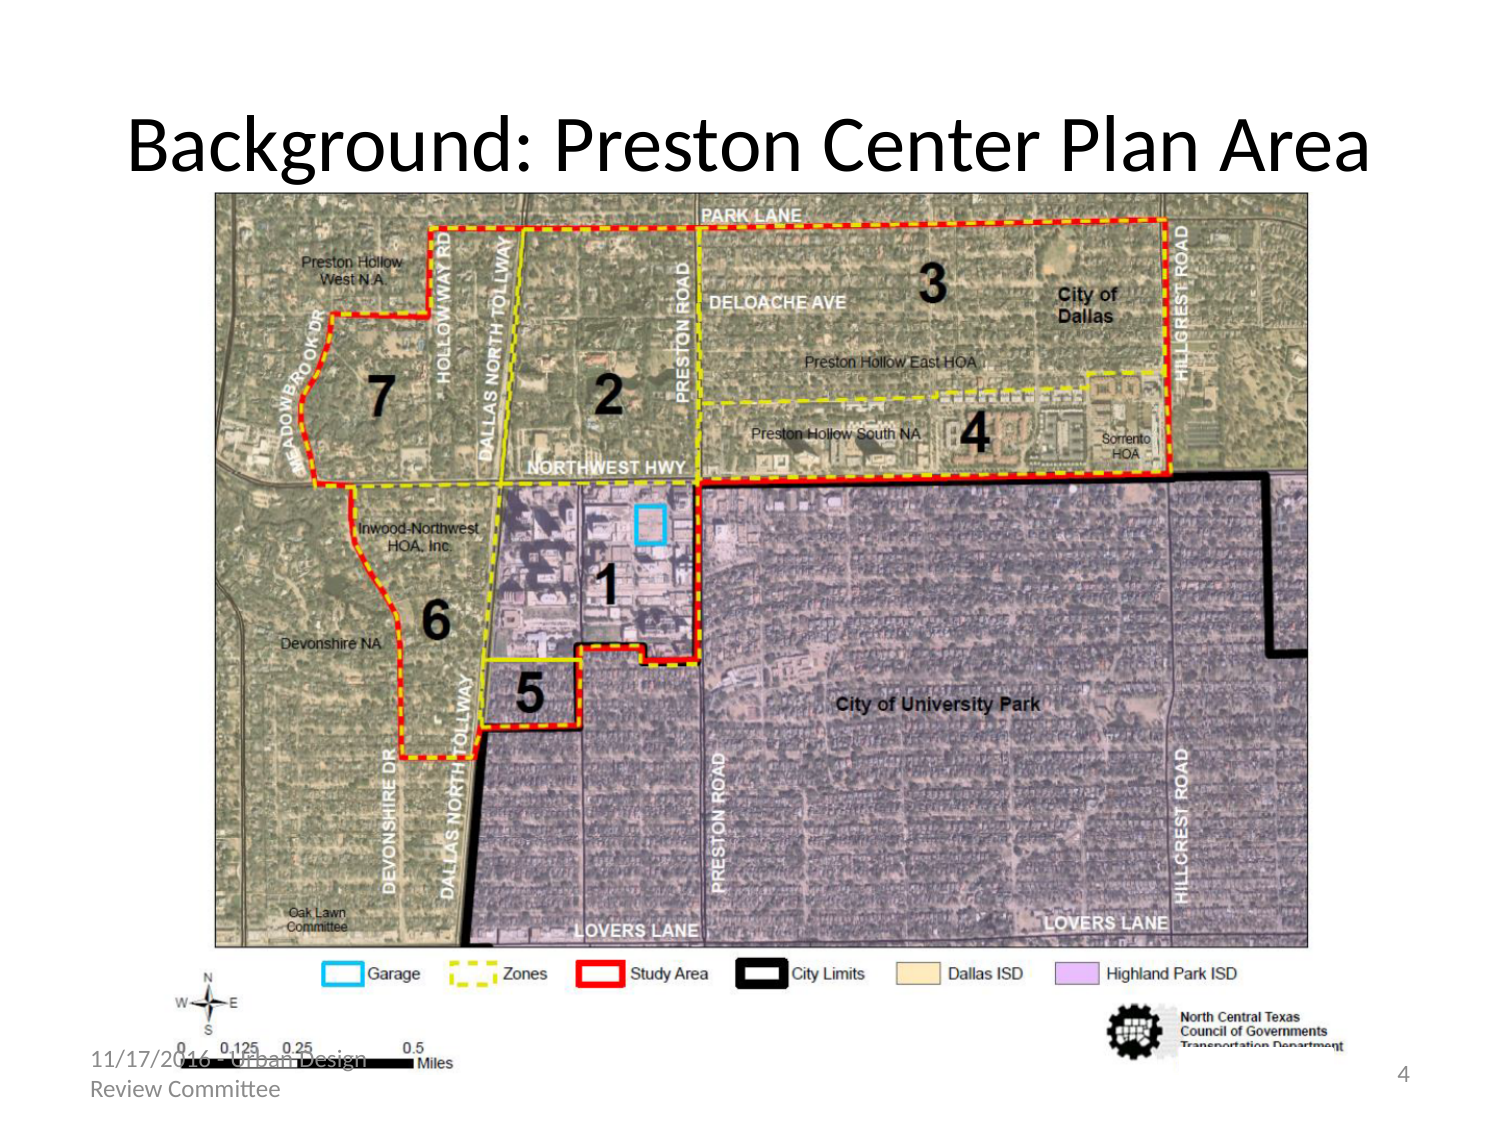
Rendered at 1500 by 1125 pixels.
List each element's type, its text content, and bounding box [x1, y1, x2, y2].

slide_number 4 [1074, 1042, 1425, 1103]
title Background: Preston Center Plan Area [75, 45, 1425, 233]
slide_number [75, 1042, 425, 1103]
picture [157, 191, 1363, 1076]
